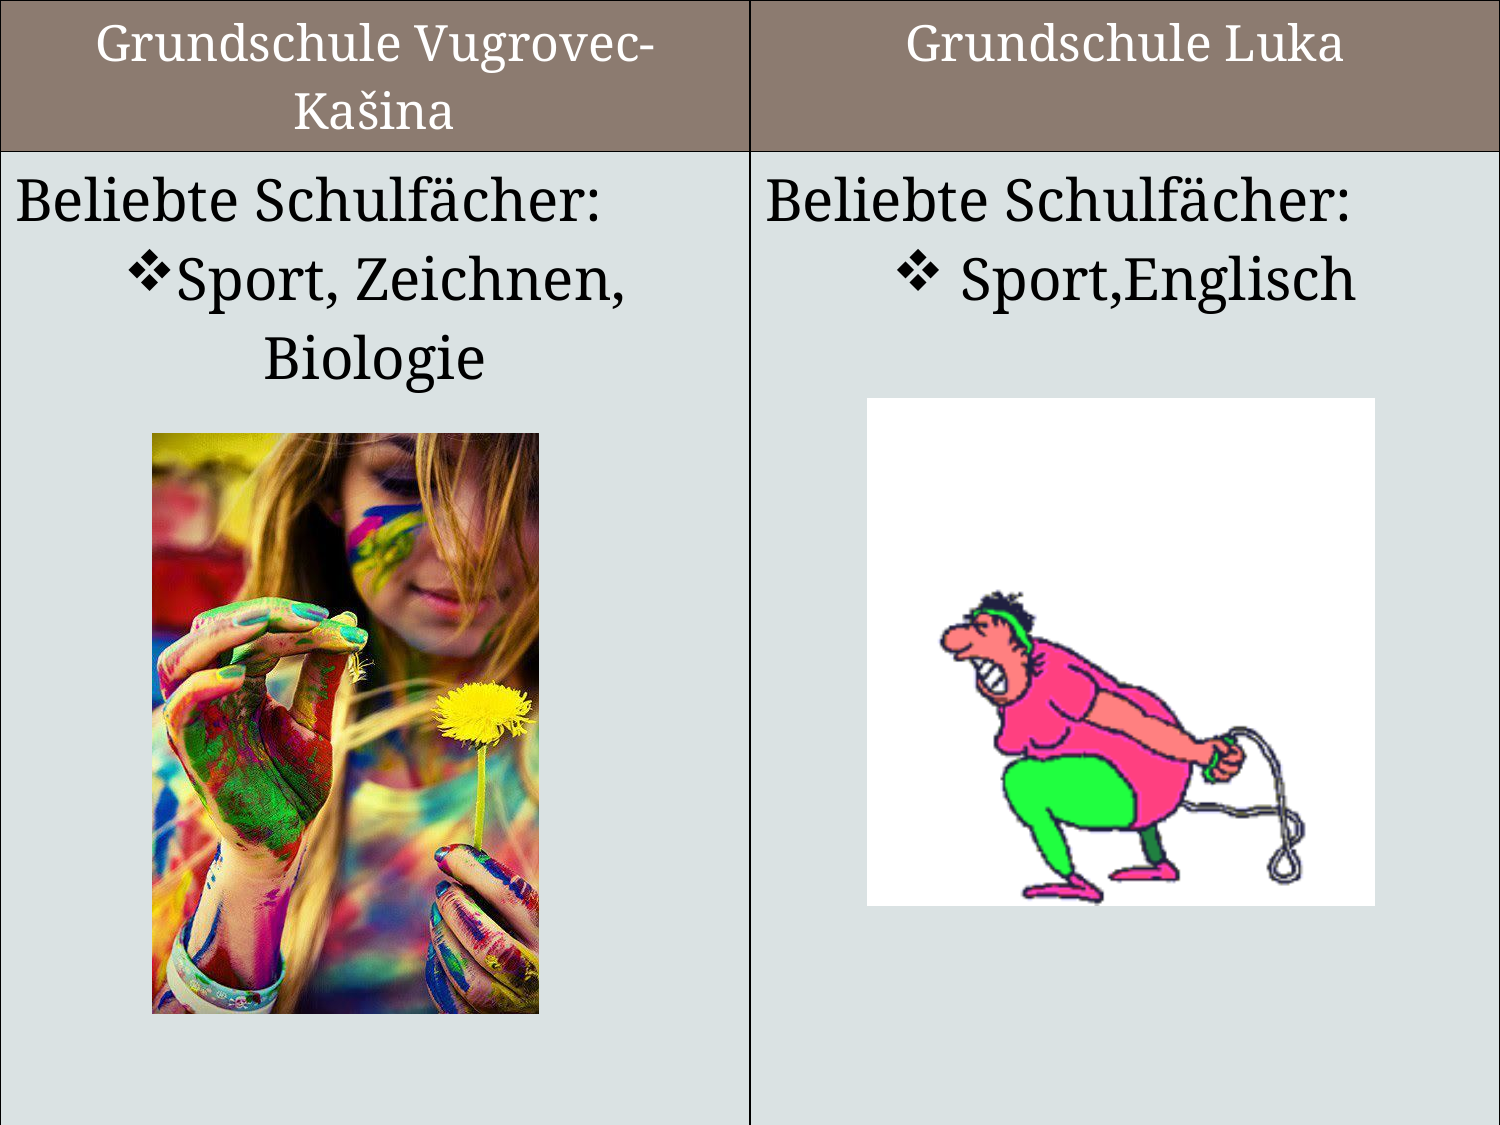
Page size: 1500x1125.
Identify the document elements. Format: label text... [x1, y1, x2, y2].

picture [152, 433, 540, 1015]
table_cell Beliebte Schulfächer: Sport, Zeichnen, Biologie [1, 152, 749, 1125]
table_cell Beliebte Schulfächer: Sport,Englisch [751, 152, 1499, 1125]
picture [866, 398, 1375, 906]
table_header Grundschule Vugrovec-Kašina [1, 1, 749, 151]
table_header Grundschule Luka [751, 1, 1499, 151]
